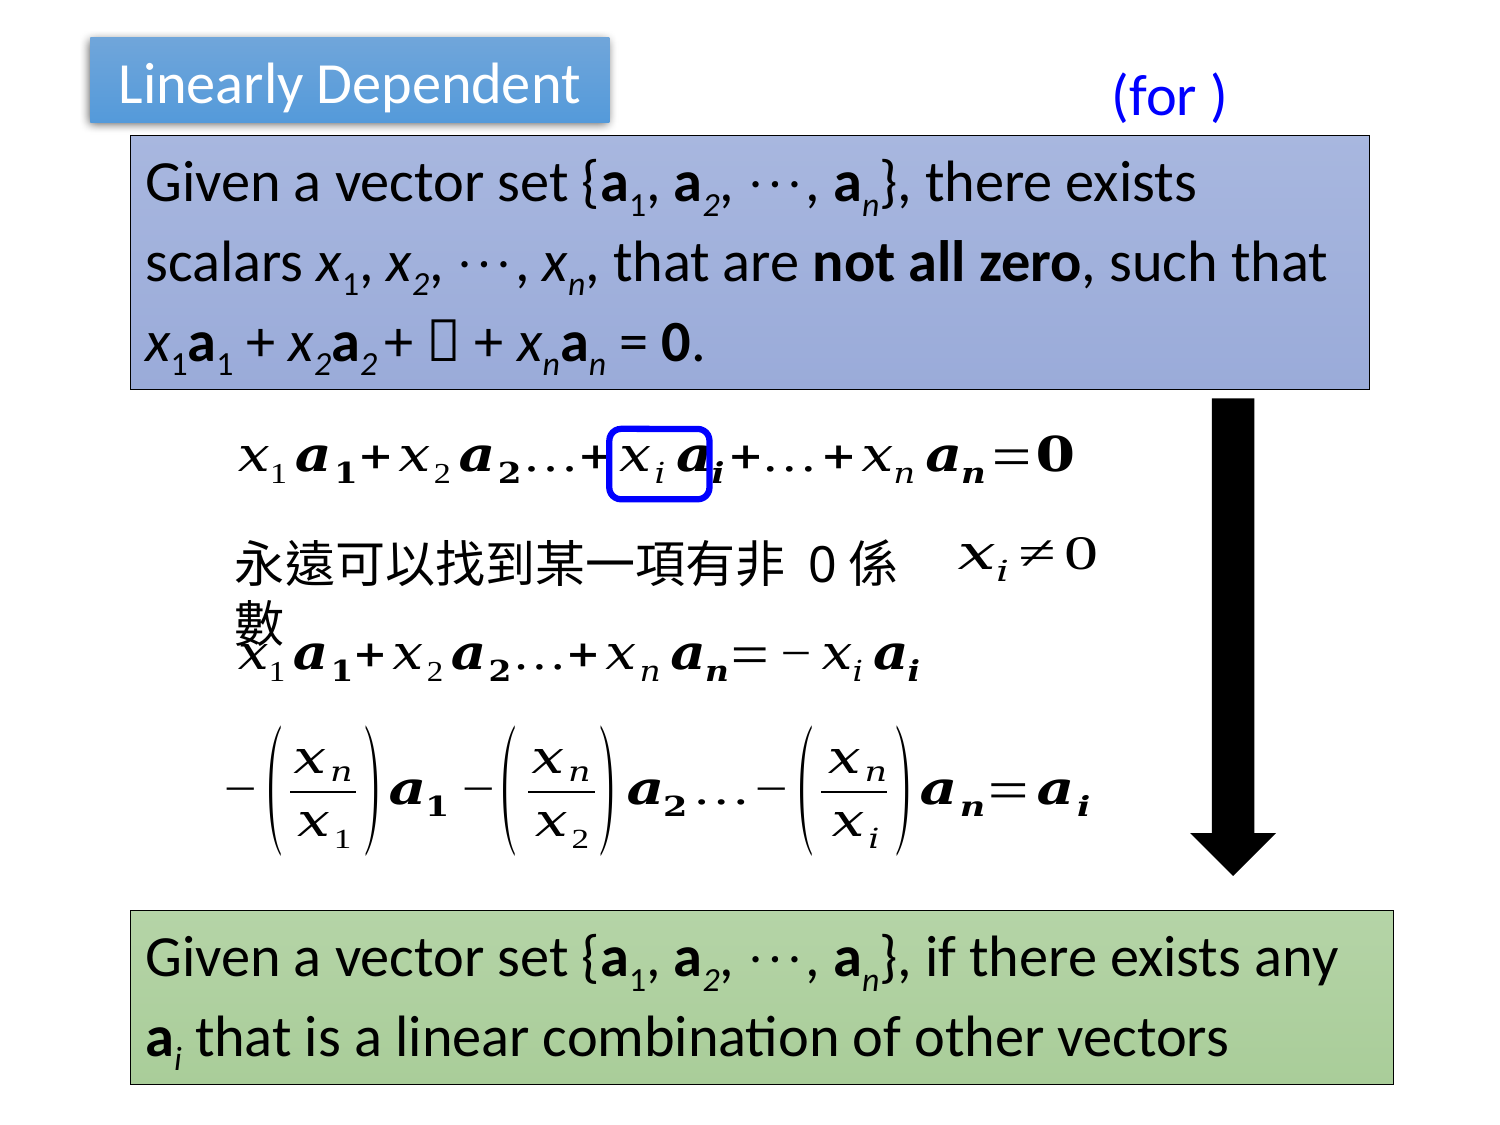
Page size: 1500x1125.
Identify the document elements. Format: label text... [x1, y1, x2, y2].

text_box 永遠可以找到某一項有非 0係數 [220, 525, 956, 660]
text_box [1190, 398, 1277, 876]
text_box Linearly Dependent [90, 37, 610, 123]
text_box Given a vector set {a1, a2, , an}, if there exists any ai that is a linear combination of other vectors [130, 910, 1394, 1085]
text_box Given a vector set {a1, a2, , an}, there exists scalars x1, x2, , xn, that are not all zero, such that x1a1 + x2a2 +  + xnan = 0. [130, 135, 1370, 390]
text_box [608, 427, 711, 501]
